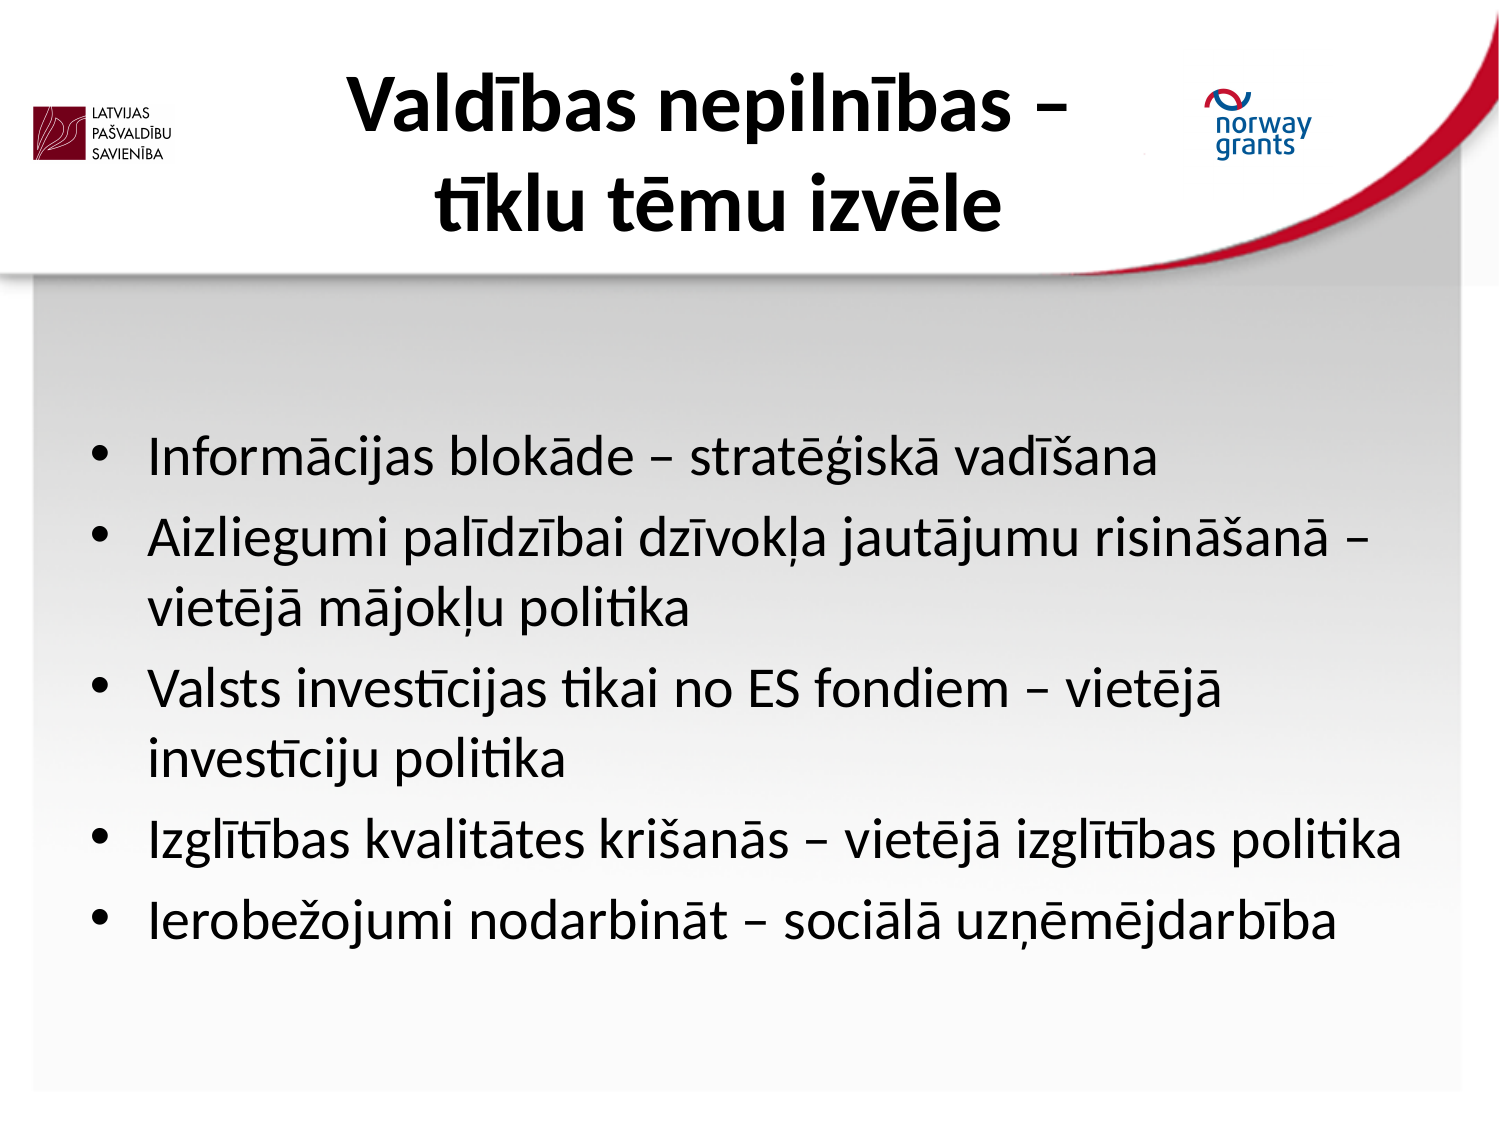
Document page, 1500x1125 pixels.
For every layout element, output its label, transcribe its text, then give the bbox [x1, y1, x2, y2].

picture [0, 0, 1500, 1125]
title Valdības nepilnības – tīklu tēmu izvēle [209, 41, 1230, 269]
list Informācijas blokāde – stratēģiskā vadīšana Aizliegumi palīdzībai dzīvokļa jautājumu risināšanā – vietējā mājokļu politika Valsts investīcijas tikai no ES fondiem – vietējā investīciju politika Izglītības kvalitātes krišanās – vietējā izglītības politika Ierobežojumi nodarbināt – sociālā uzņēmējdarbība [75, 409, 1425, 1010]
